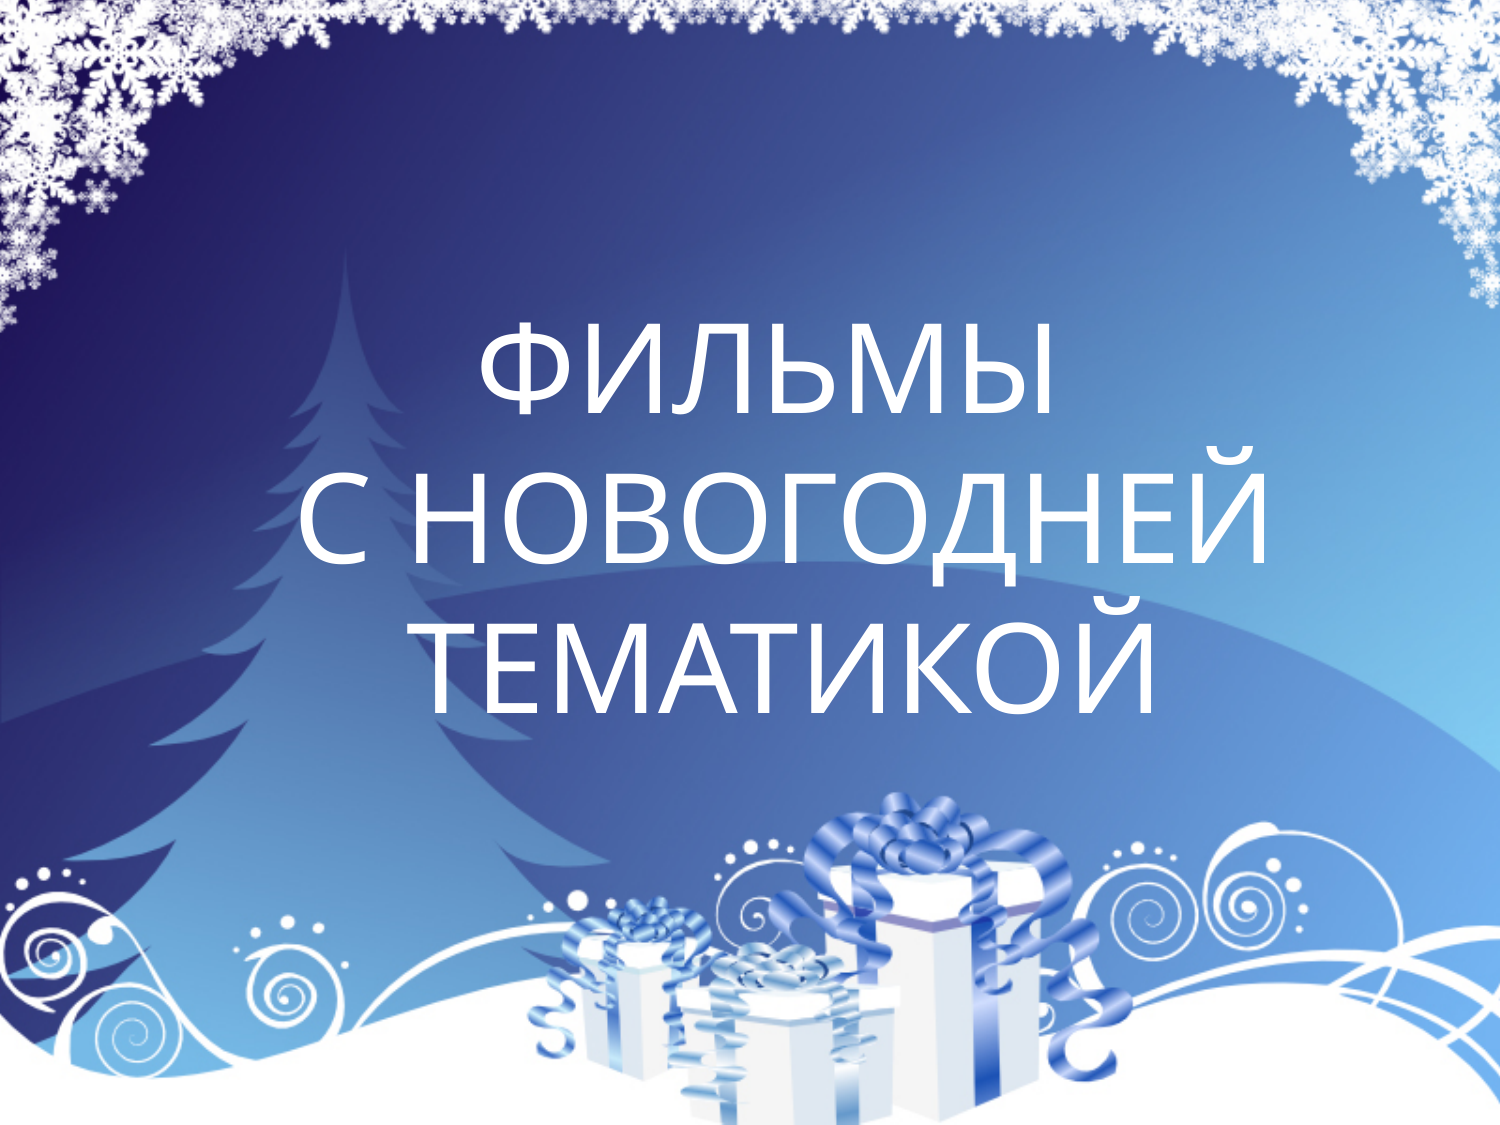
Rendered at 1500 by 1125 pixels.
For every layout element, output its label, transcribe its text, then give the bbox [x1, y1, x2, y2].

title ФИЛЬМЫ С НОВОГОДНЕЙ ТЕМАТИКОЙ [147, 255, 1423, 773]
picture [0, 0, 1500, 1125]
